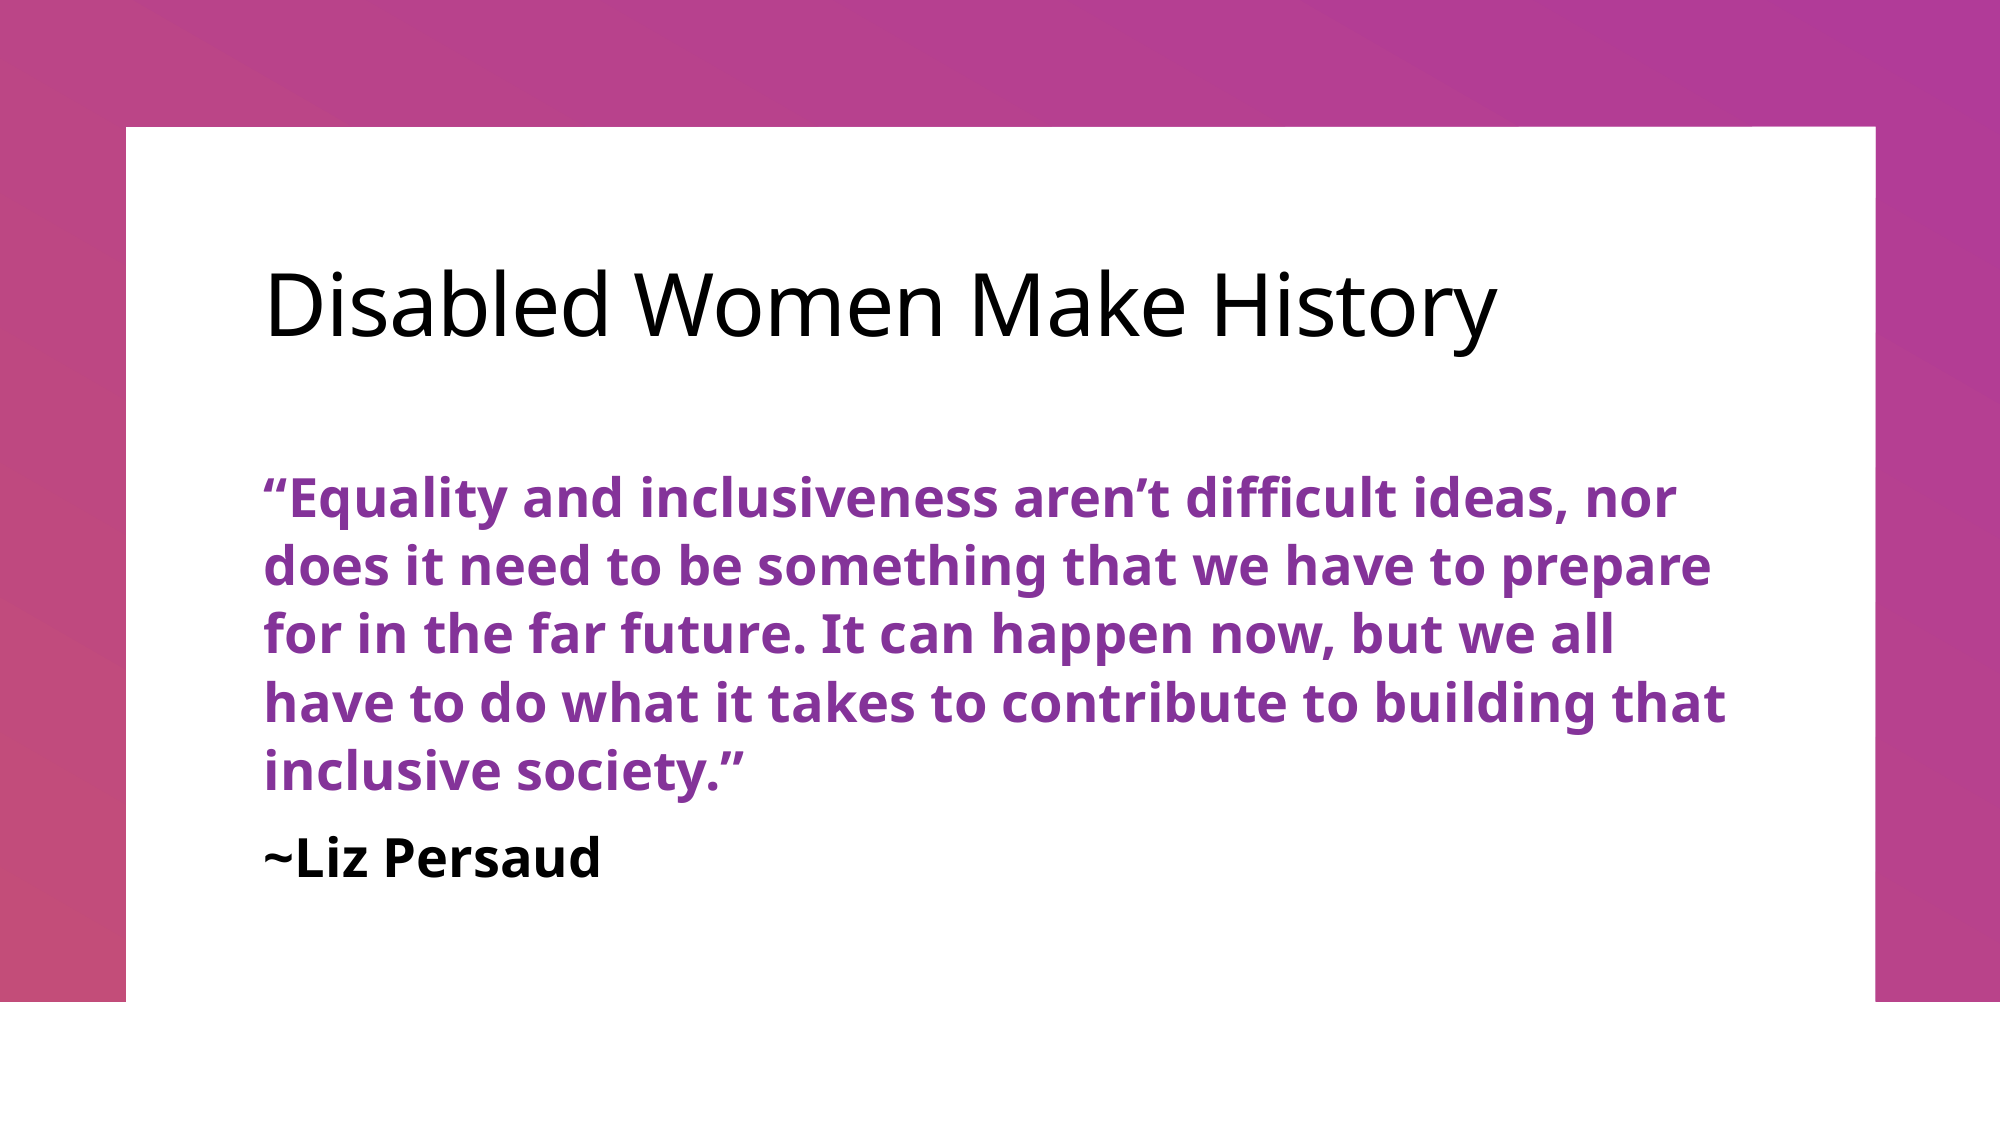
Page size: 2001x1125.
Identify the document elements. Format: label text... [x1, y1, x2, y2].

list “Equality and inclusiveness aren’t difficult ideas, nor does it need to be something that we have to prepare for in the far future. It can happen now, but we all have to do what it takes to contribute to building that inclusive society.” ~Liz Persaud [248, 452, 1749, 966]
title Disabled Women Make History [248, 248, 1749, 452]
